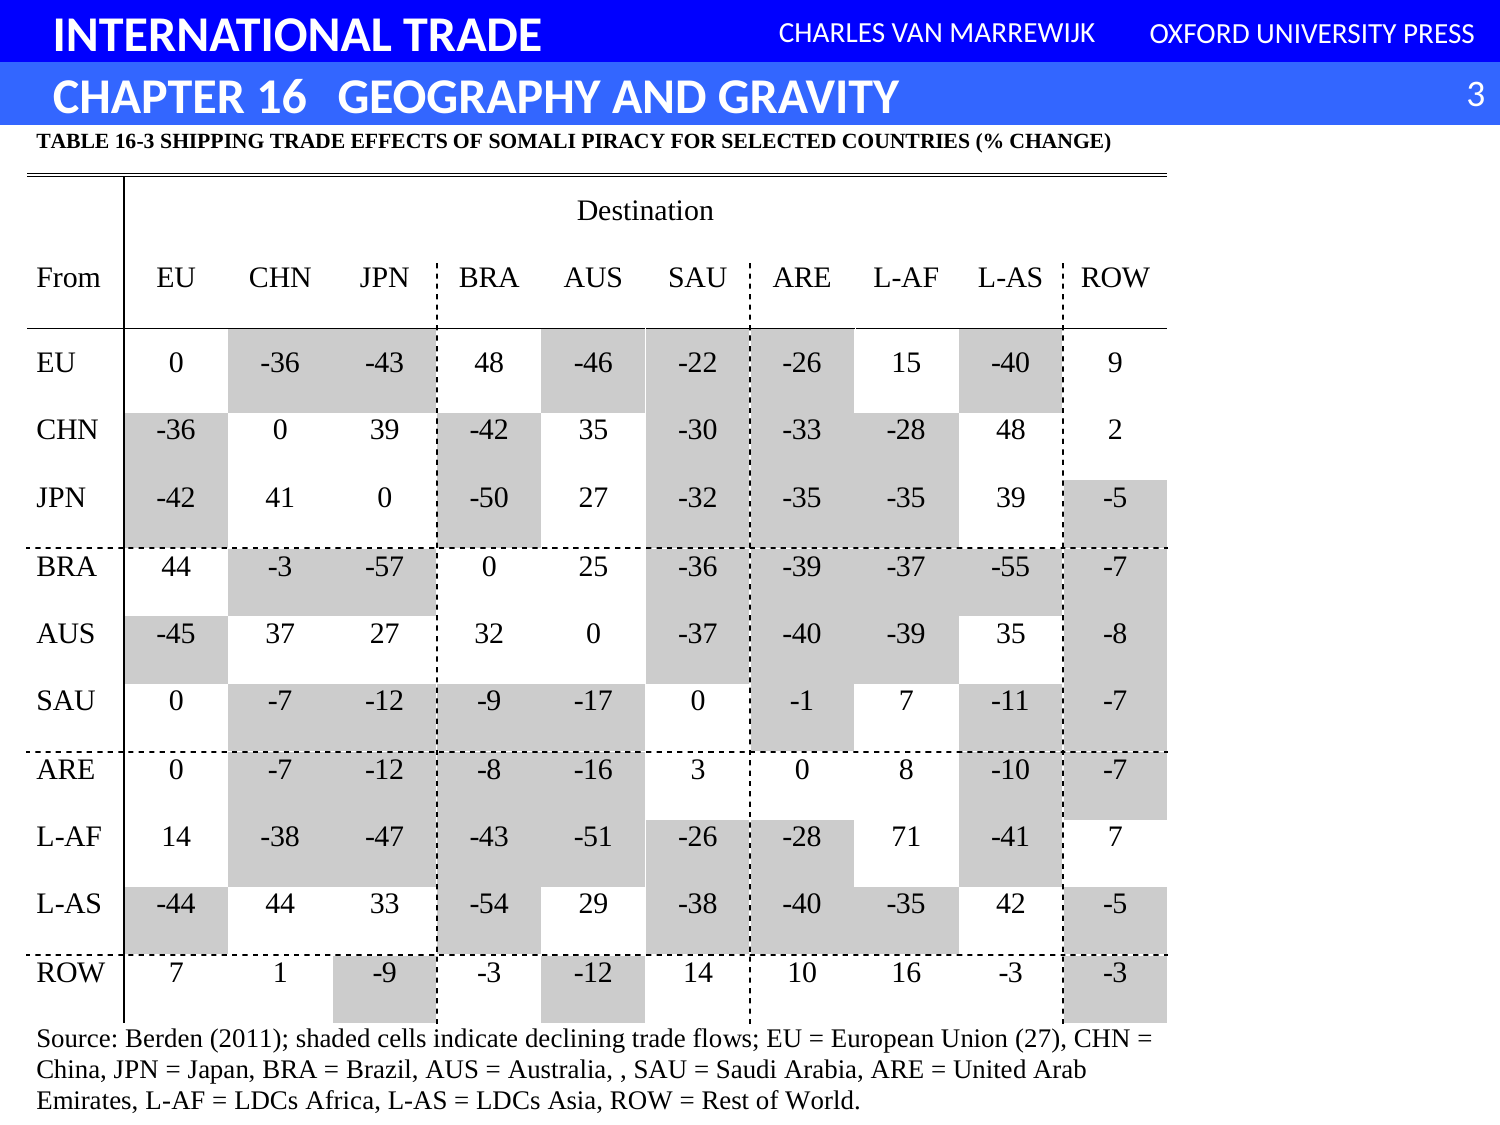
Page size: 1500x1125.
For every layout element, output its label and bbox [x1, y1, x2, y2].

picture [24, 128, 1313, 1125]
